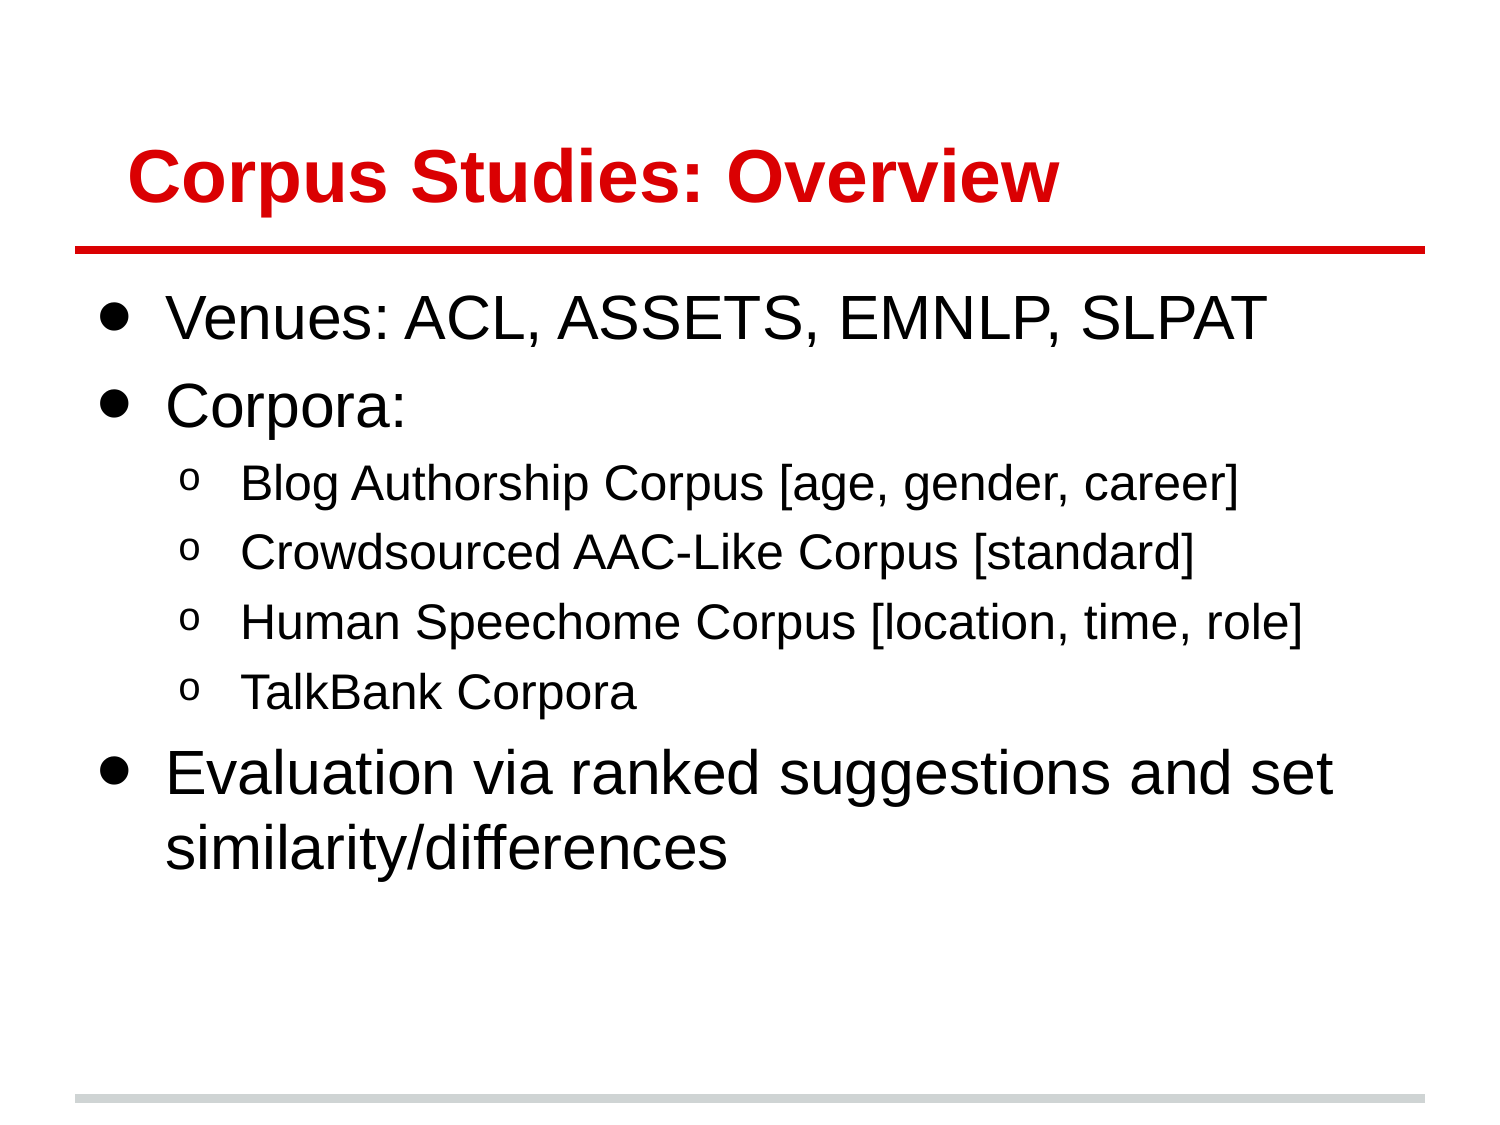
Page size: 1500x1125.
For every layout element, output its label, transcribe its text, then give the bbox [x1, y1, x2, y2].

title Corpus Studies: Overview [75, 45, 1425, 233]
list Venues: ACL, ASSETS, EMNLP, SLPAT Corpora: Blog Authorship Corpus [age, gender, career] Crowdsourced AAC-Like Corpus [standard] Human Speechome Corpus [location, time, role] TalkBank Corpora Evaluation via ranked suggestions and set similarity/differences [75, 262, 1425, 1078]
